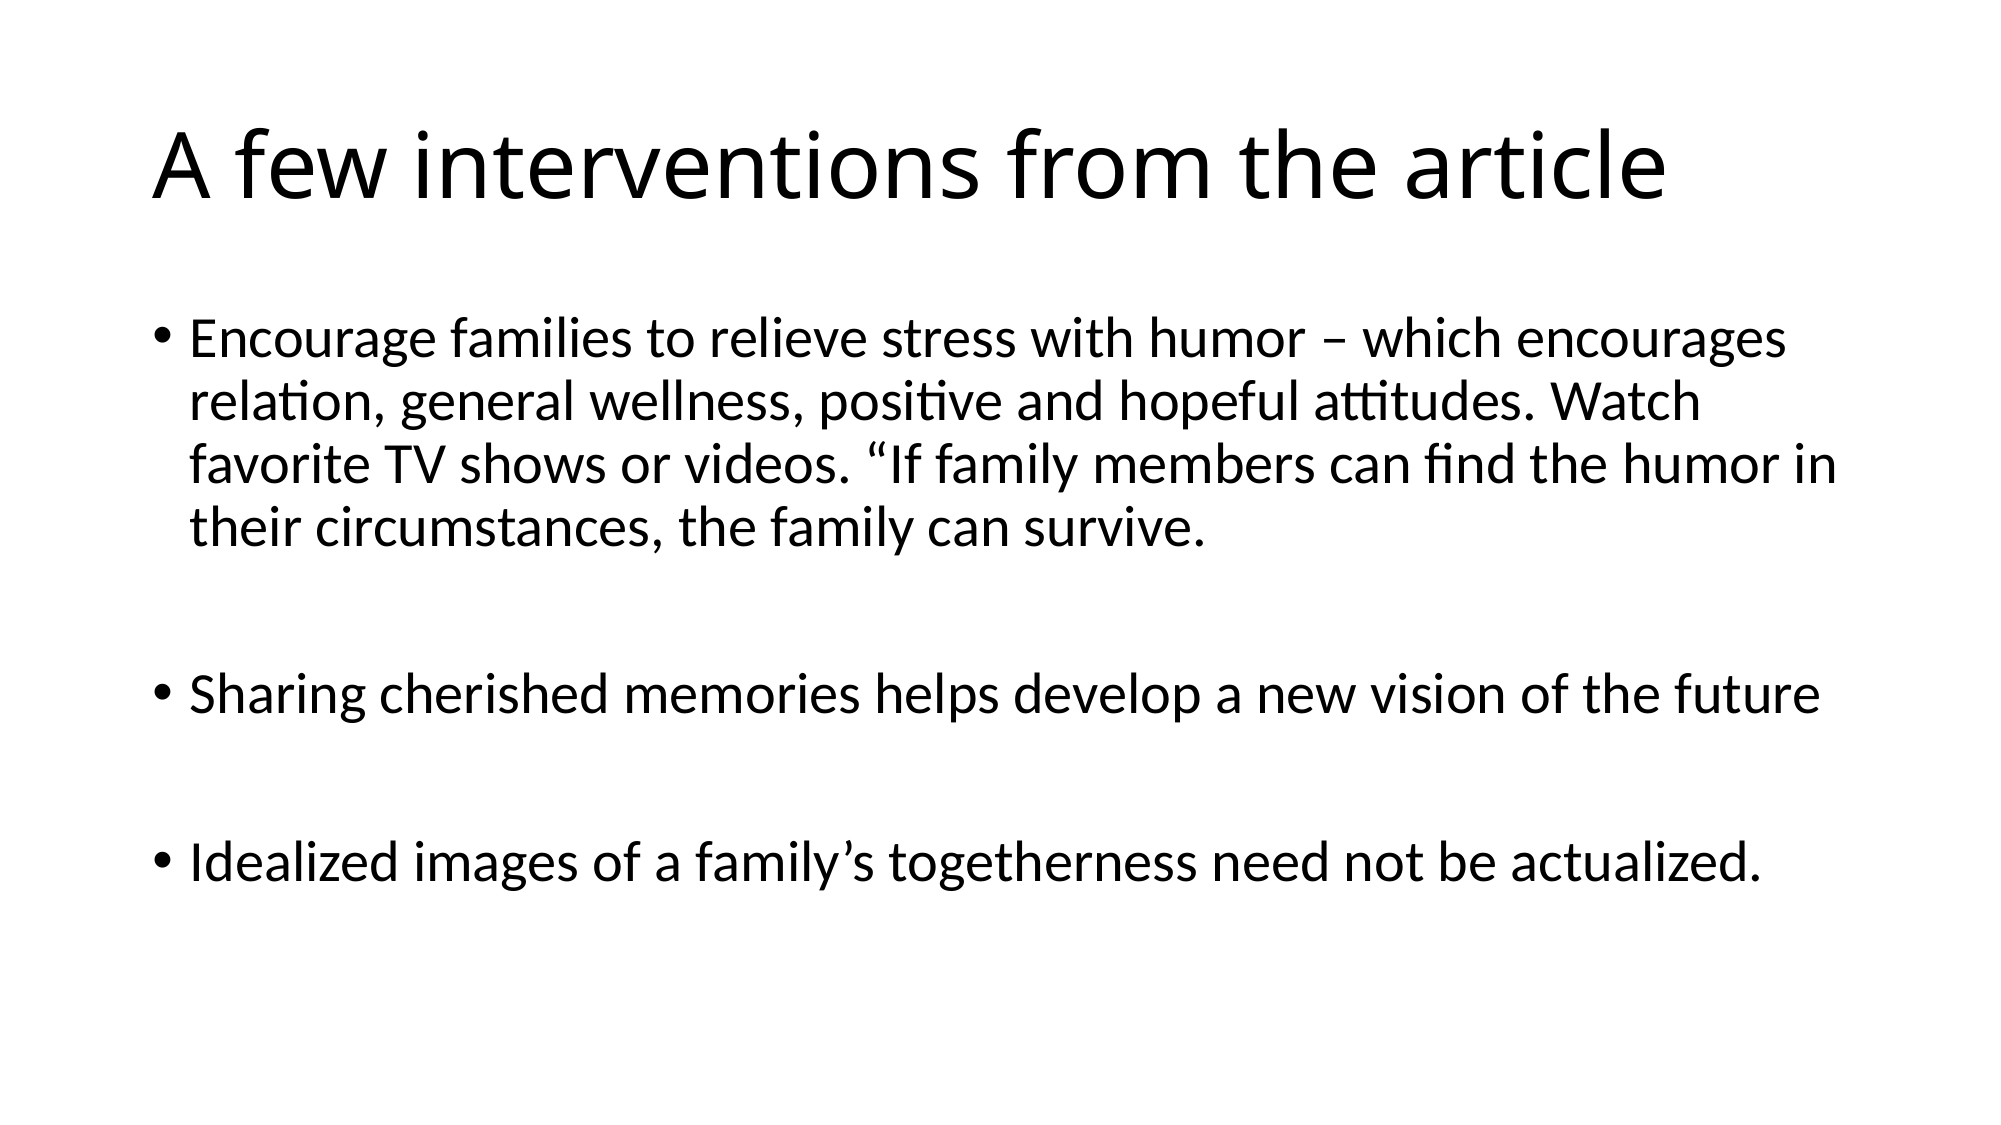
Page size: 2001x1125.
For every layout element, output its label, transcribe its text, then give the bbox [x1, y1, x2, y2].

title A few interventions from the article [137, 59, 1863, 278]
list Encourage families to relieve stress with humor – which encourages relation, general wellness, positive and hopeful attitudes. Watch favorite TV shows or videos. “If family members can find the humor in their circumstances, the family can survive. Sharing cherished memories helps develop a new vision of the future Idealized images of a family’s togetherness need not be actualized. [137, 299, 1863, 1014]
